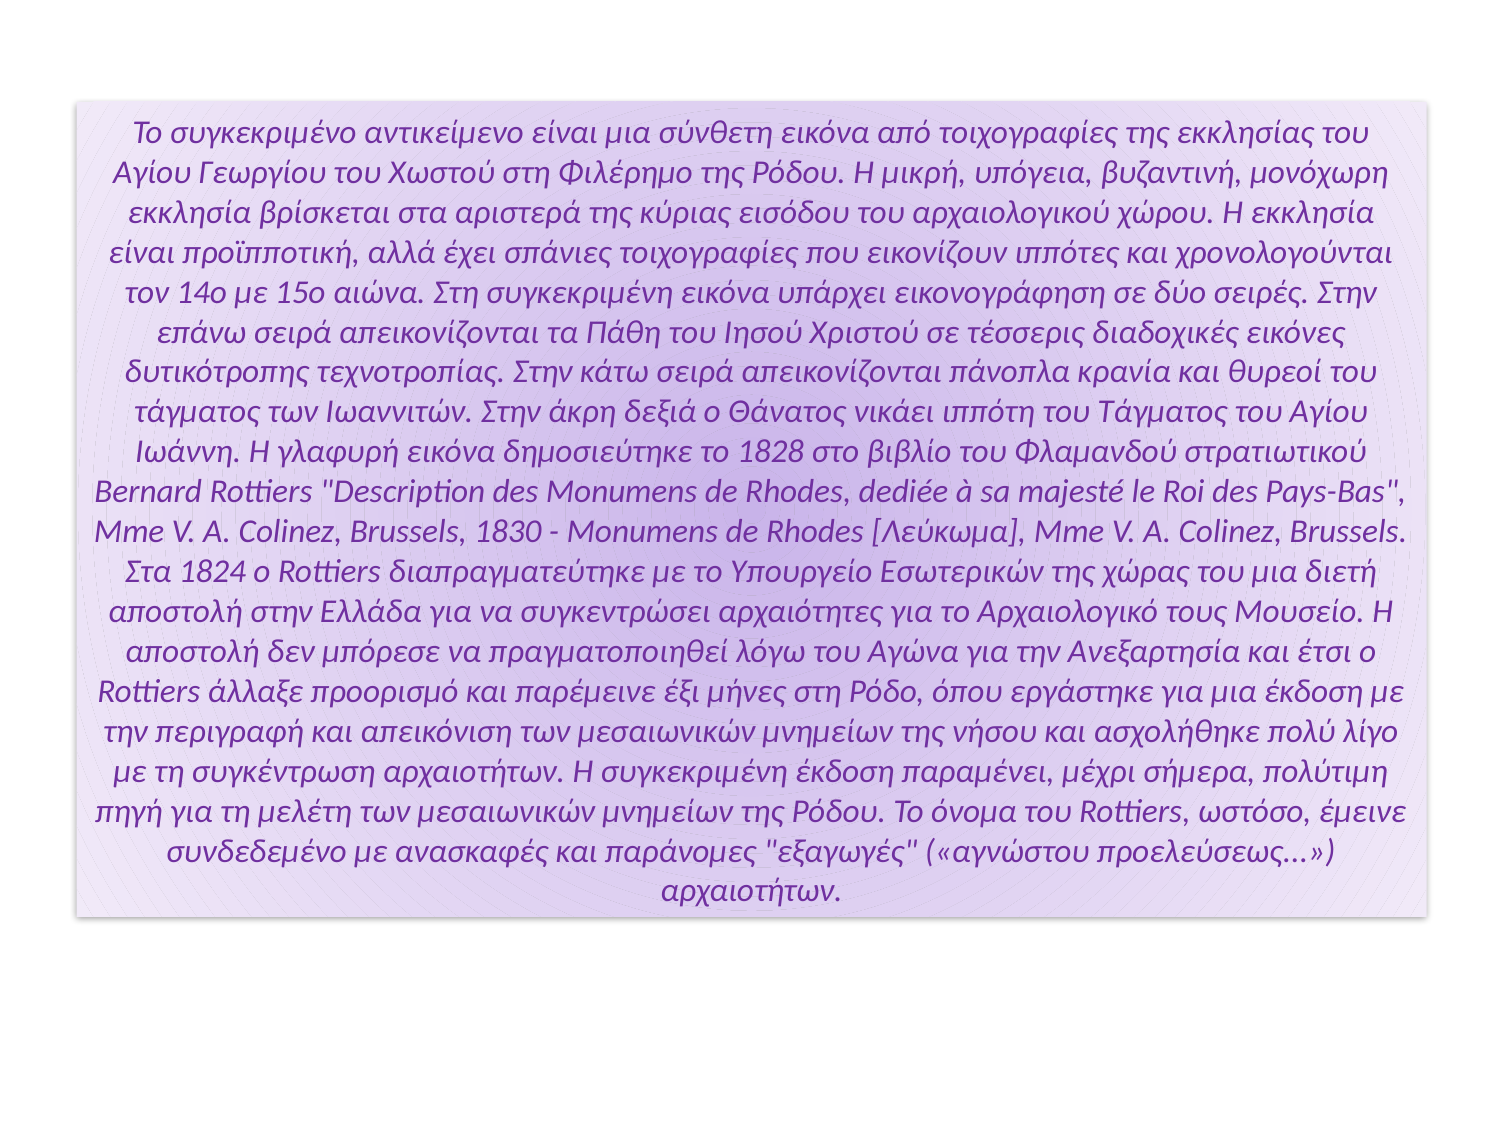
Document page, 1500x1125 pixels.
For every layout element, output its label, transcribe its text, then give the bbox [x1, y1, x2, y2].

title Το συγκεκριμένο αντικείμενο είναι μια σύνθετη εικόνα από τοιχογραφίες της εκκλησίας του Αγίου Γεωργίου του Χωστού στη Φιλέρημο της Ρόδου. Η μικρή, υπόγεια, βυζαντινή, μονόχωρη εκκλησία βρίσκεται στα αριστερά της κύριας εισόδου του αρχαιολογικού χώρου. Η εκκλησία είναι προϊπποτική, αλλά έχει σπάνιες τοιχογραφίες που εικονίζουν ιππότες και χρονολογούνται τον 14ο με 15ο αιώνα. Στη συγκεκριμένη εικόνα υπάρχει εικονογράφηση σε δύο σειρές. Στην επάνω σειρά απεικονίζονται τα Πάθη του Ιησού Χριστού σε τέσσερις διαδοχικές εικόνες δυτικότροπης τεχνοτροπίας. Στην κάτω σειρά απεικονίζονται πάνοπλα κρανία και θυρεοί του τάγματος των Ιωαννιτών. Στην άκρη δεξιά ο Θάνατος νικάει ιππότη του Τάγματος του Αγίου Ιωάννη. Η γλαφυρή εικόνα δημοσιεύτηκε το 1828 στο βιβλίο του Φλαμανδού στρατιωτικού Bernard Rottiers "Description des Monumens de Rhodes, dediée à sa majesté le Roi des Pays-Bas", Mme V. A. Colinez, Brussels, 1830 - Monumens de Rhodes [Λεύκωμα], Mme V. A. Colinez, Brussels. Στα 1824 ο Rottiers διαπραγματεύτηκε με το Υπουργείο Εσωτερικών της χώρας του μια διετή αποστολή στην Ελλάδα για να συγκεντρώσει αρχαιότητες για το Αρχαιολογικό τους Μουσείο. Η αποστολή δεν μπόρεσε να πραγματοποιηθεί λόγω του Αγώνα για την Ανεξαρτησία και έτσι ο Rottiers άλλαξε προορισμό και παρέμεινε έξι μήνες στη Ρόδο, όπου εργάστηκε για μια έκδοση με την περιγραφή και απεικόνιση των μεσαιωνικών μνημείων της νήσου και ασχολήθηκε πολύ λίγο με τη συγκέντρωση αρχαιοτήτων. Η συγκεκριμένη έκδοση παραμένει, μέχρι σήμερα, πολύτιμη πηγή για τη μελέτη των μεσαιωνικών μνημείων της Ρόδου. Το όνομα του Rottiers, ωστόσο, έμεινε συνδεδεμένο με ανασκαφές και παράνομες "εξαγωγές" («αγνώστου προελεύσεως...») αρχαιοτήτων. [76, 101, 1427, 918]
